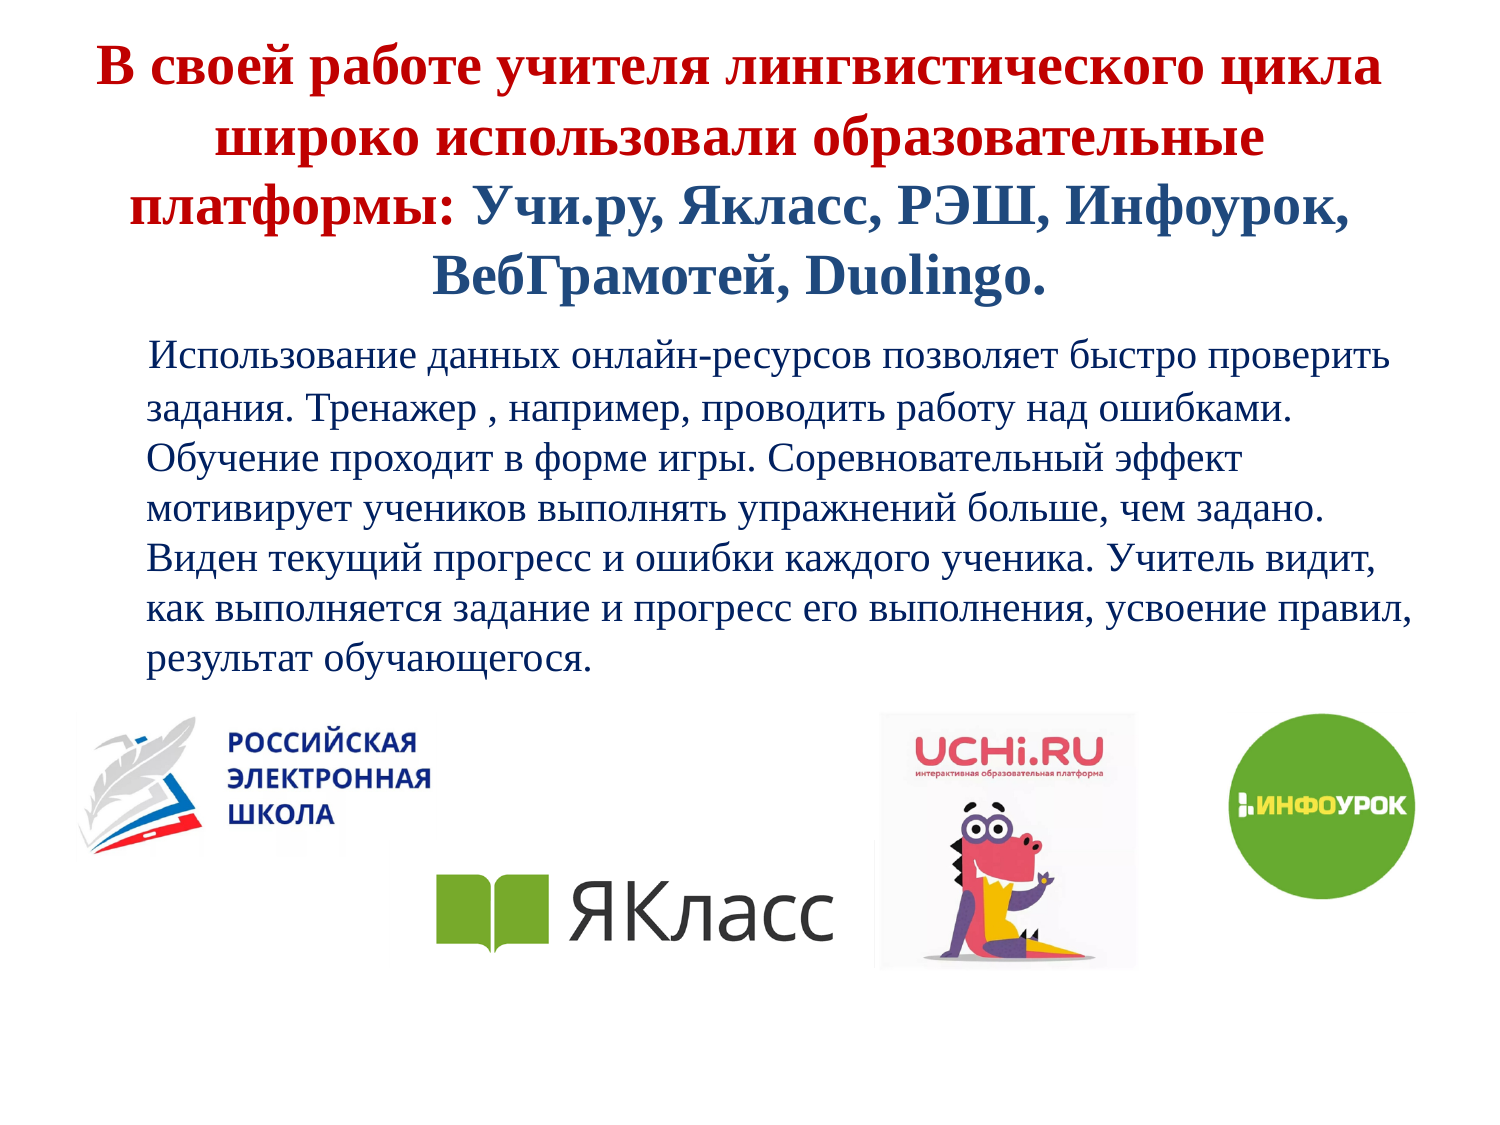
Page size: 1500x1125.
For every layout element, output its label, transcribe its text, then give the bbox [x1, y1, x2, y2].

picture [1227, 711, 1416, 900]
text_box Использование данных онлайн-ресурсов позволяет быстро проверить задания. Тренажер , например, проводить работу над ошибками. Обучение проходит в форме игры. Соревновательный эффект мотивирует учеников выполнять упражнений больше, чем задано. Виден текущий прогресс и ошибки каждого ученика. Учитель видит, как выполняется задание и прогресс его выполнения, усвоение правил, результат обучающегося. [75, 302, 1459, 1005]
picture [76, 711, 875, 968]
picture [879, 710, 1140, 971]
text_box В своей работе учителя лингвистического цикла широко использовали образовательные платформы: Учи.ру, Якласс, РЭШ, Инфоурок, ВебГрамотей, Duolingo. [64, 19, 1415, 315]
